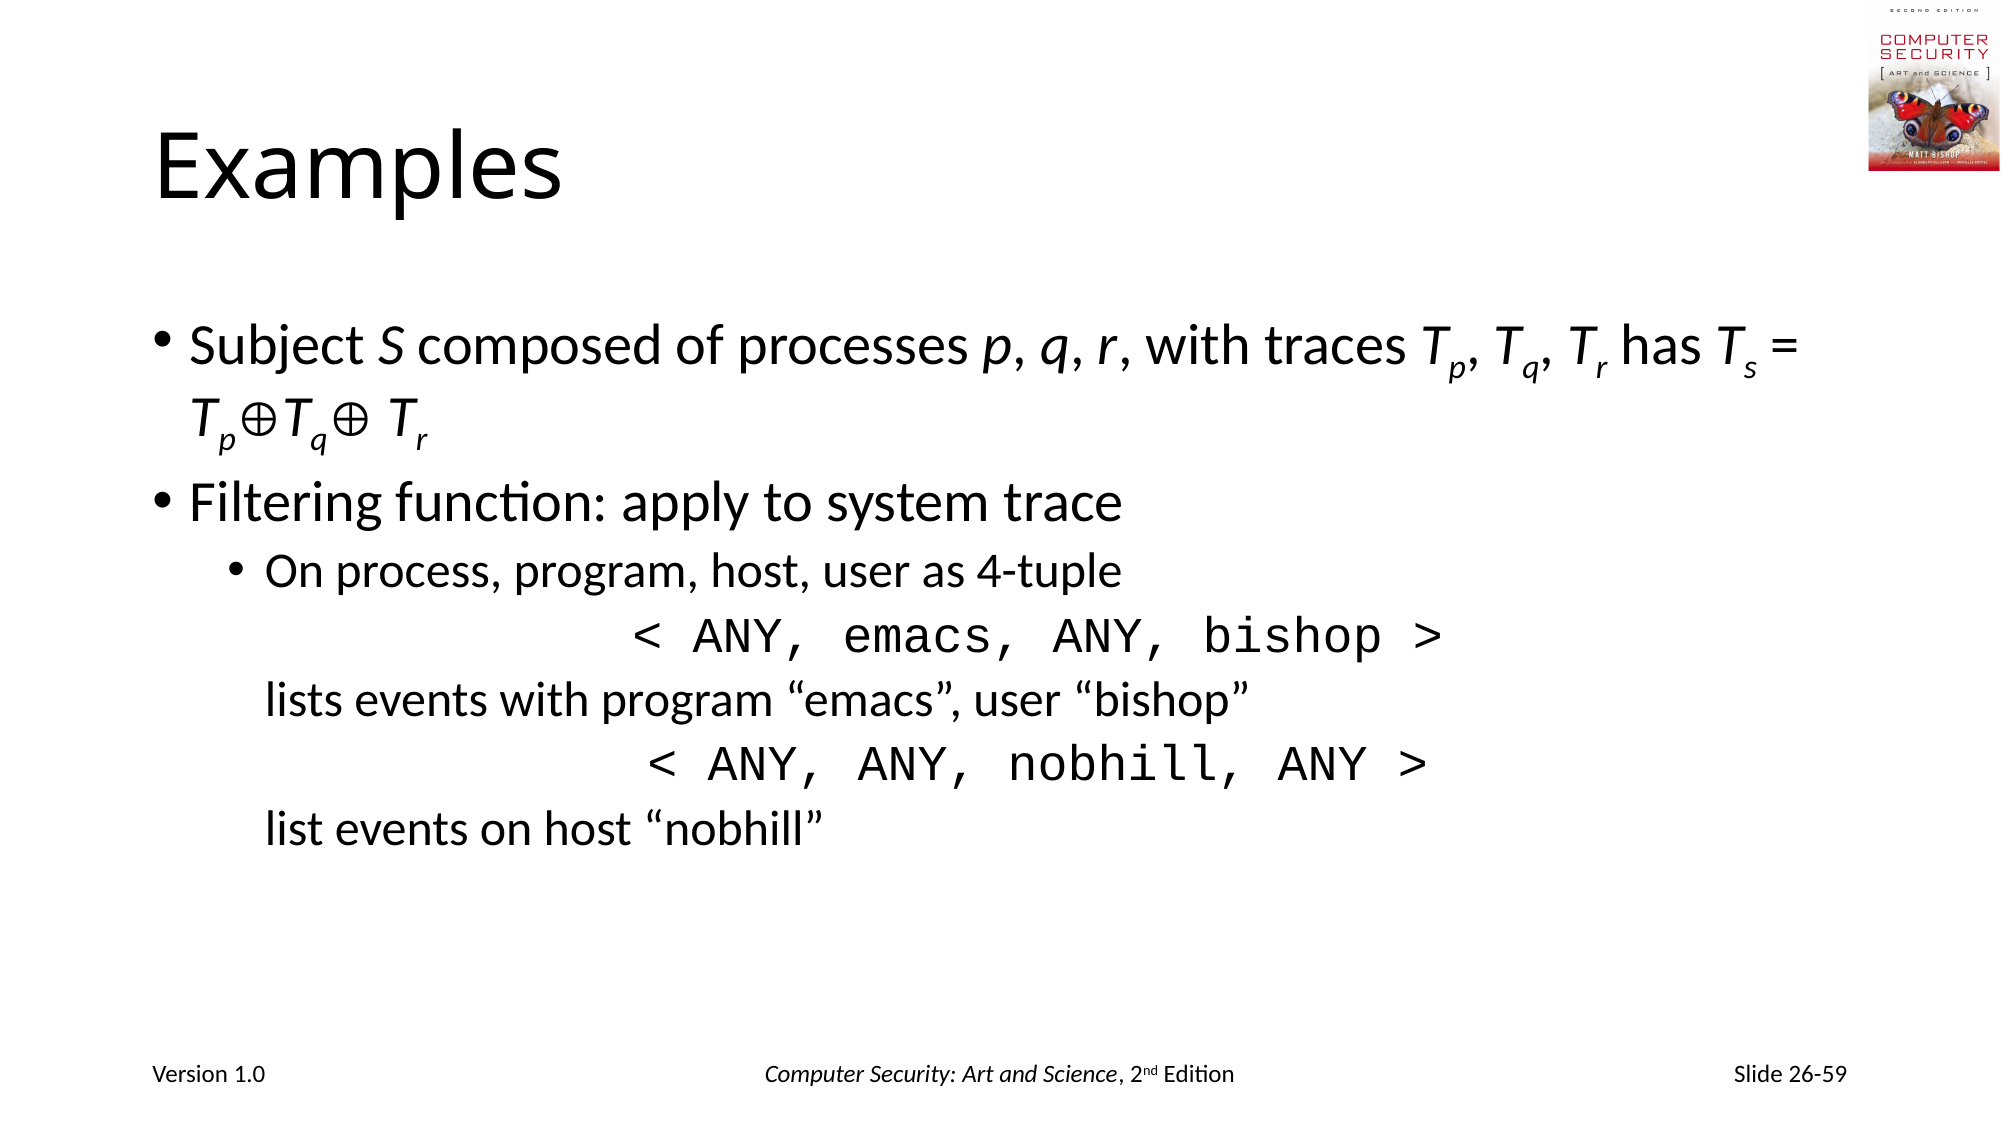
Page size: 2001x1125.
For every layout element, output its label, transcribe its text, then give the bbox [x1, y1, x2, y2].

picture [1868, 0, 2000, 171]
list Subject S composed of processes p, q, r, with traces Tp, Tq, Tr has Ts = TpTq Tr Filtering function: apply to system trace On process, program, host, user as 4-tuple < ANY, emacs, ANY, bishop > lists events with program “emacs”, user “bishop” < ANY, ANY, nobhill, ANY > list events on host “nobhill” [137, 299, 1863, 1014]
title Examples [137, 59, 1863, 278]
slide_number Slide 26-59 [1412, 1042, 1863, 1103]
slide_number Version 1.0 [137, 1042, 588, 1103]
footer Computer Security: Art and Science, 2nd Edition [662, 1042, 1338, 1103]
